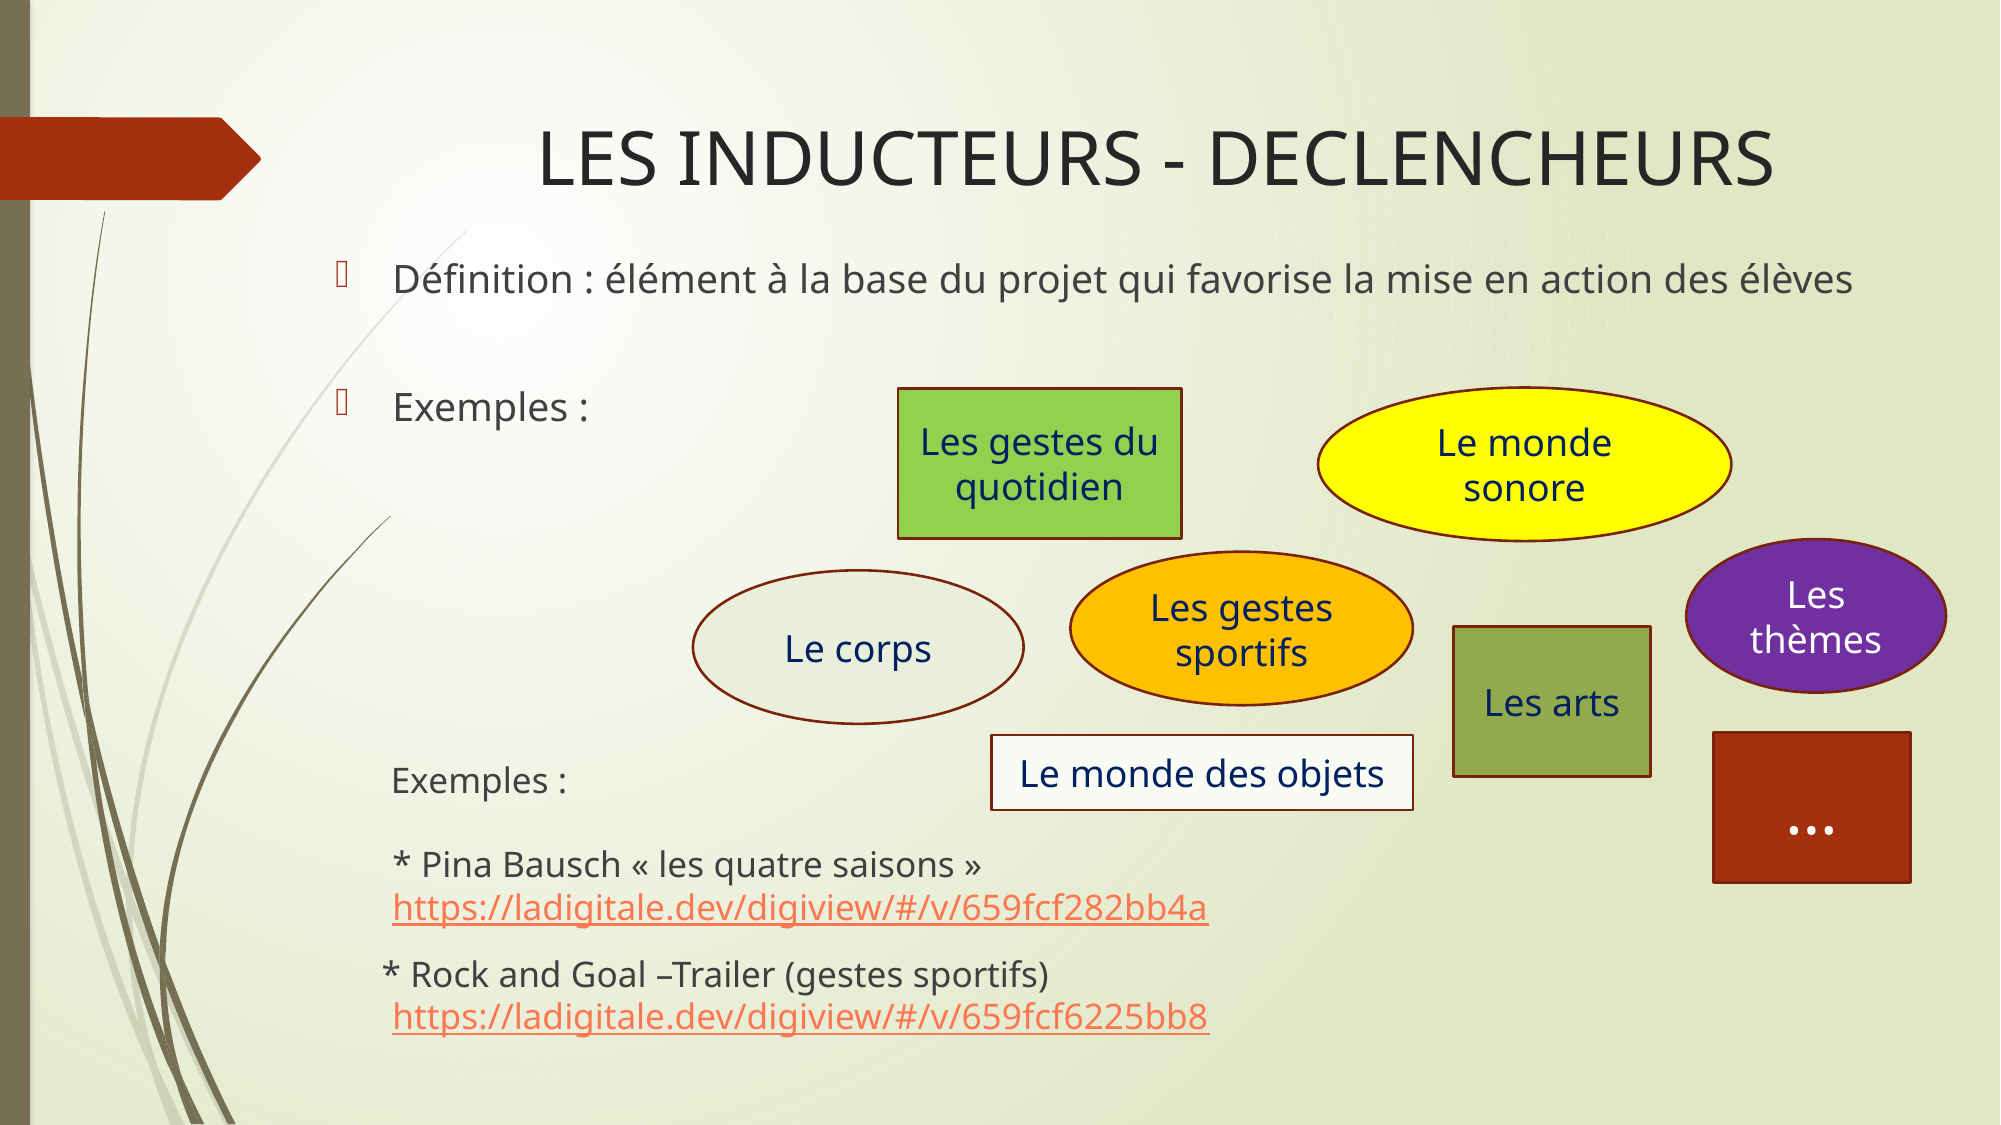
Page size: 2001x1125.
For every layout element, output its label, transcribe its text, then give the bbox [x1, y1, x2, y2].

text_box Les thèmes [1684, 537, 1948, 694]
text_box Le monde sonore [1316, 386, 1733, 543]
text_box Les arts [1452, 625, 1652, 778]
text_box Le corps [691, 568, 1025, 726]
text_box … [1712, 731, 1912, 884]
text_box Les gestes sportifs [1069, 550, 1415, 707]
title LES INDUCTEURS - DECLENCHEURS [425, 102, 1888, 246]
text_box Le monde des objets [990, 734, 1414, 811]
text_box Les gestes du quotidien [897, 387, 1183, 540]
list Définition : élément à la base du projet qui favorise la mise en action des élèves Exemples : Exemples : * Pina Bausch « les quatre saisons » https://ladigitale.dev/digiview/#/v/659fcf282bb4a * Rock and Goal –Trailer (gestes sportifs) https://ladigitale.dev/digiview/#/v/659fcf6225bb8 [320, 246, 1947, 1063]
